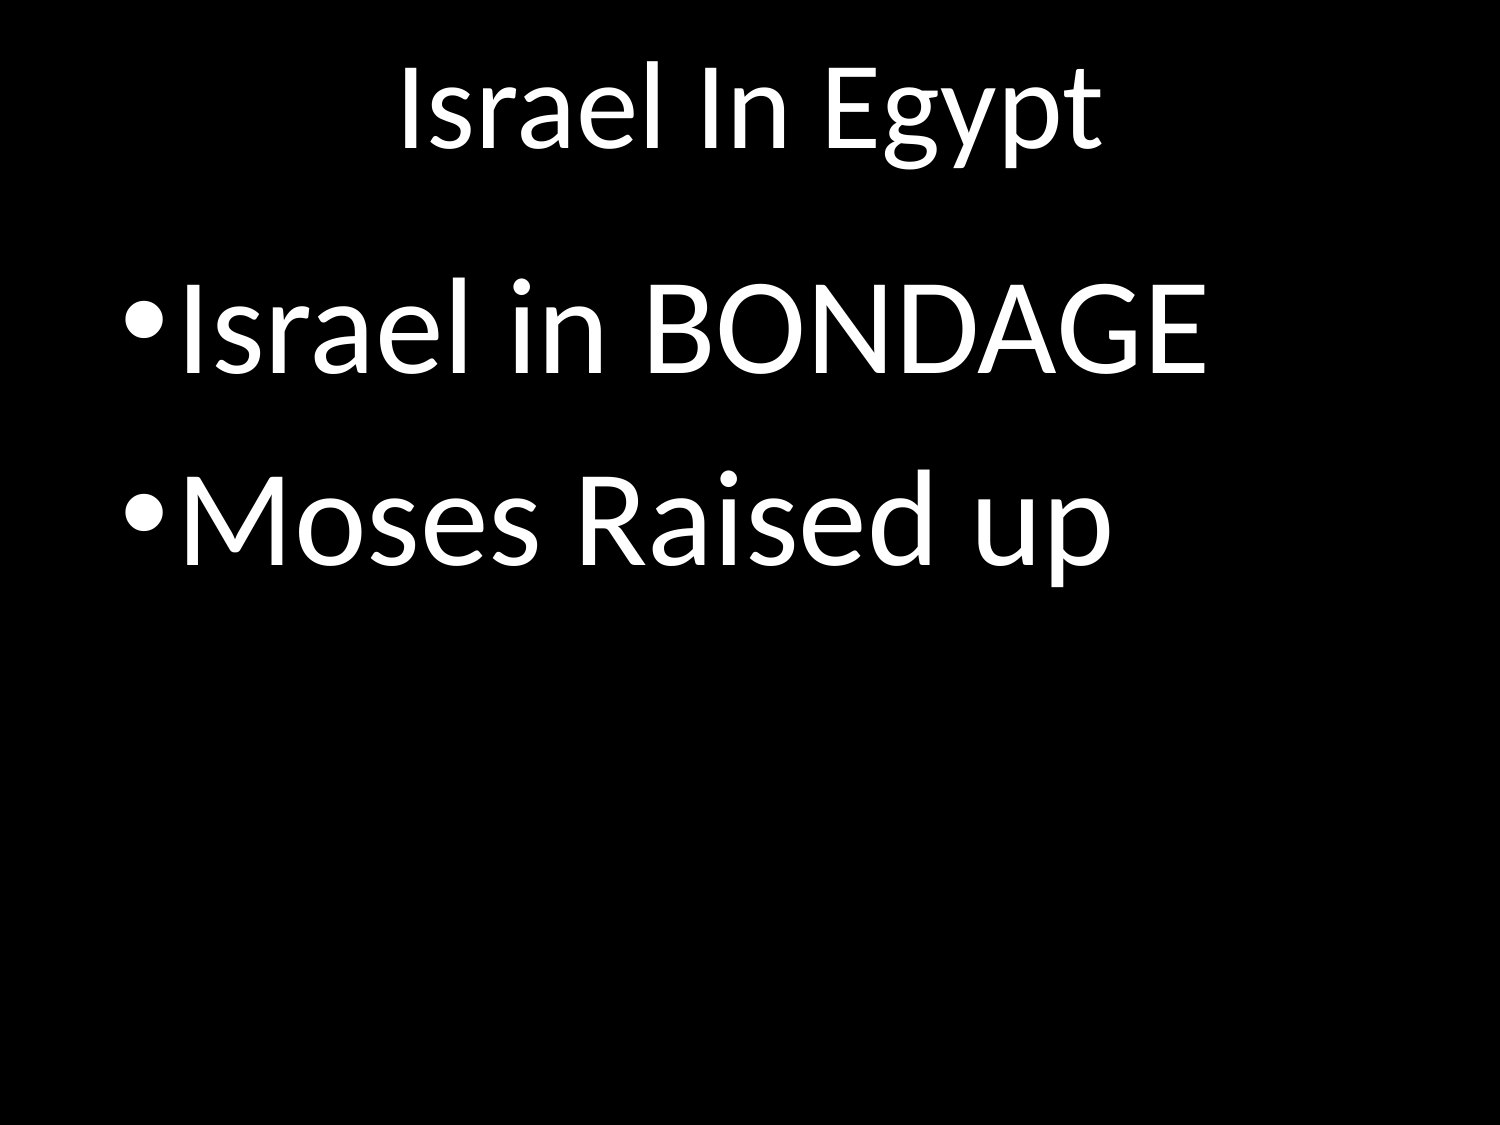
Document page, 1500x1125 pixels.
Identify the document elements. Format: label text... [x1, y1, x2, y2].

list Israel in BONDAGE Moses Raised up [105, 228, 1473, 1103]
title Israel In Egypt [75, 5, 1425, 193]
